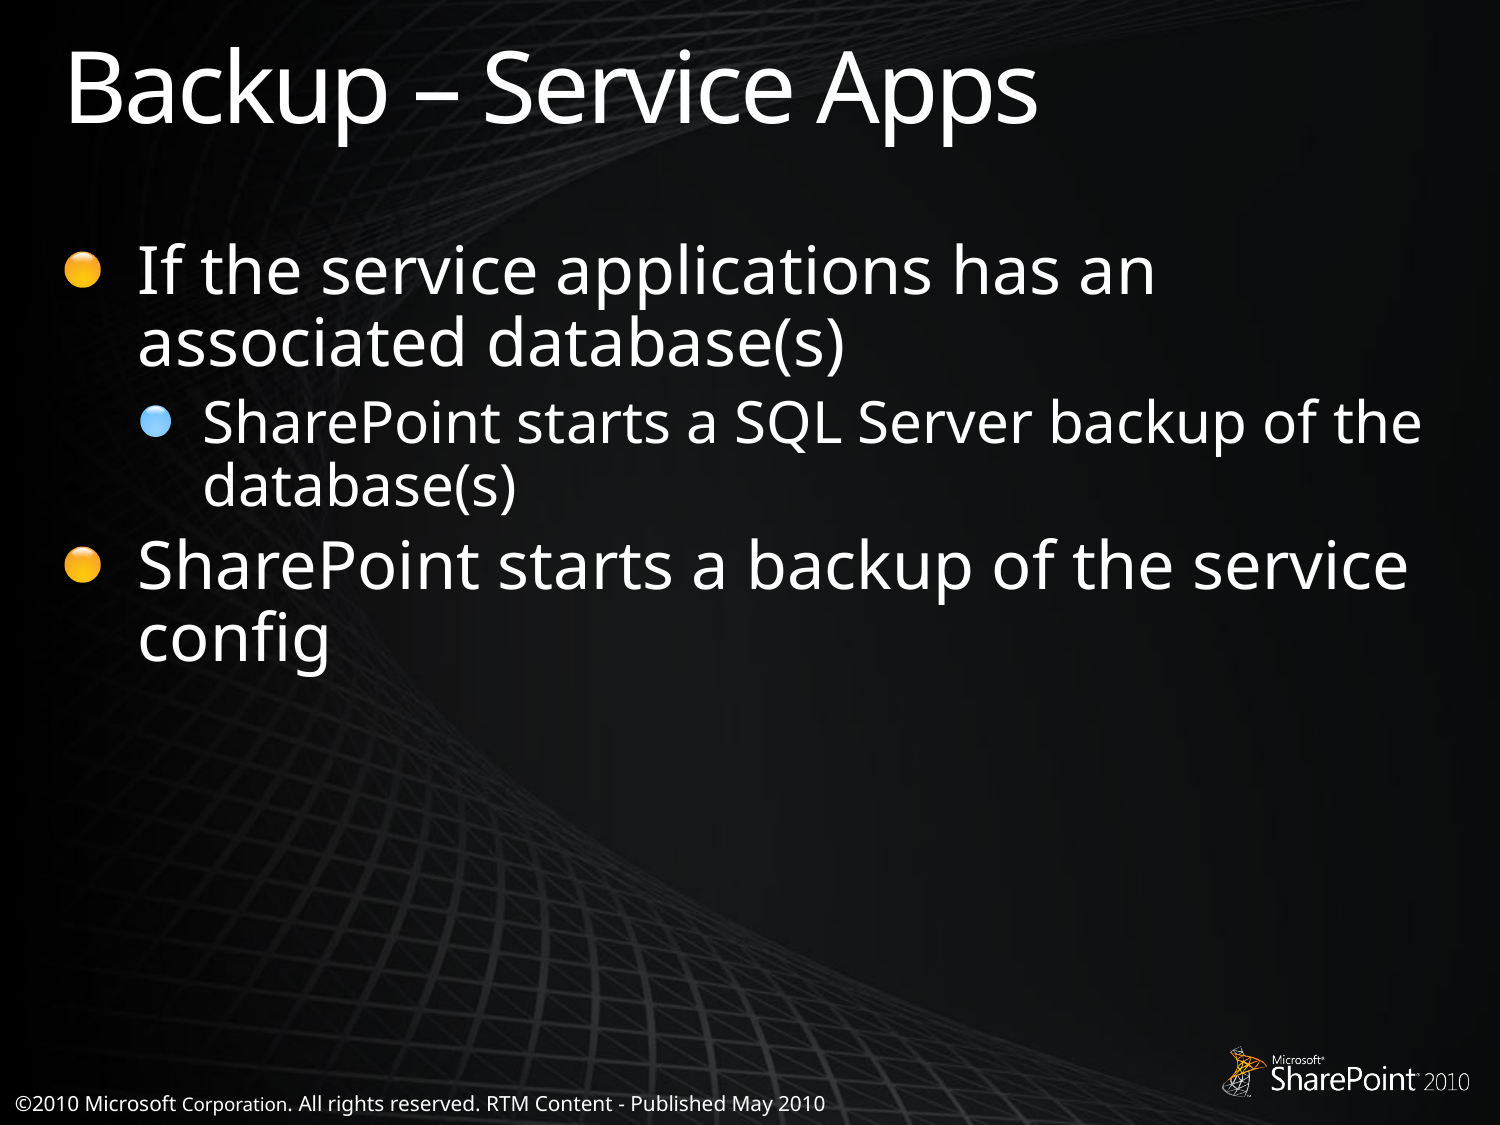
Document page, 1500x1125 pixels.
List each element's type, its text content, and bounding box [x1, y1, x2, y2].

picture [0, 0, 1500, 1125]
title Backup – Service Apps [62, 37, 1438, 147]
list If the service applications has an associated database(s) SharePoint starts a SQL Server backup of the database(s) SharePoint starts a backup of the service config [62, 237, 1438, 686]
